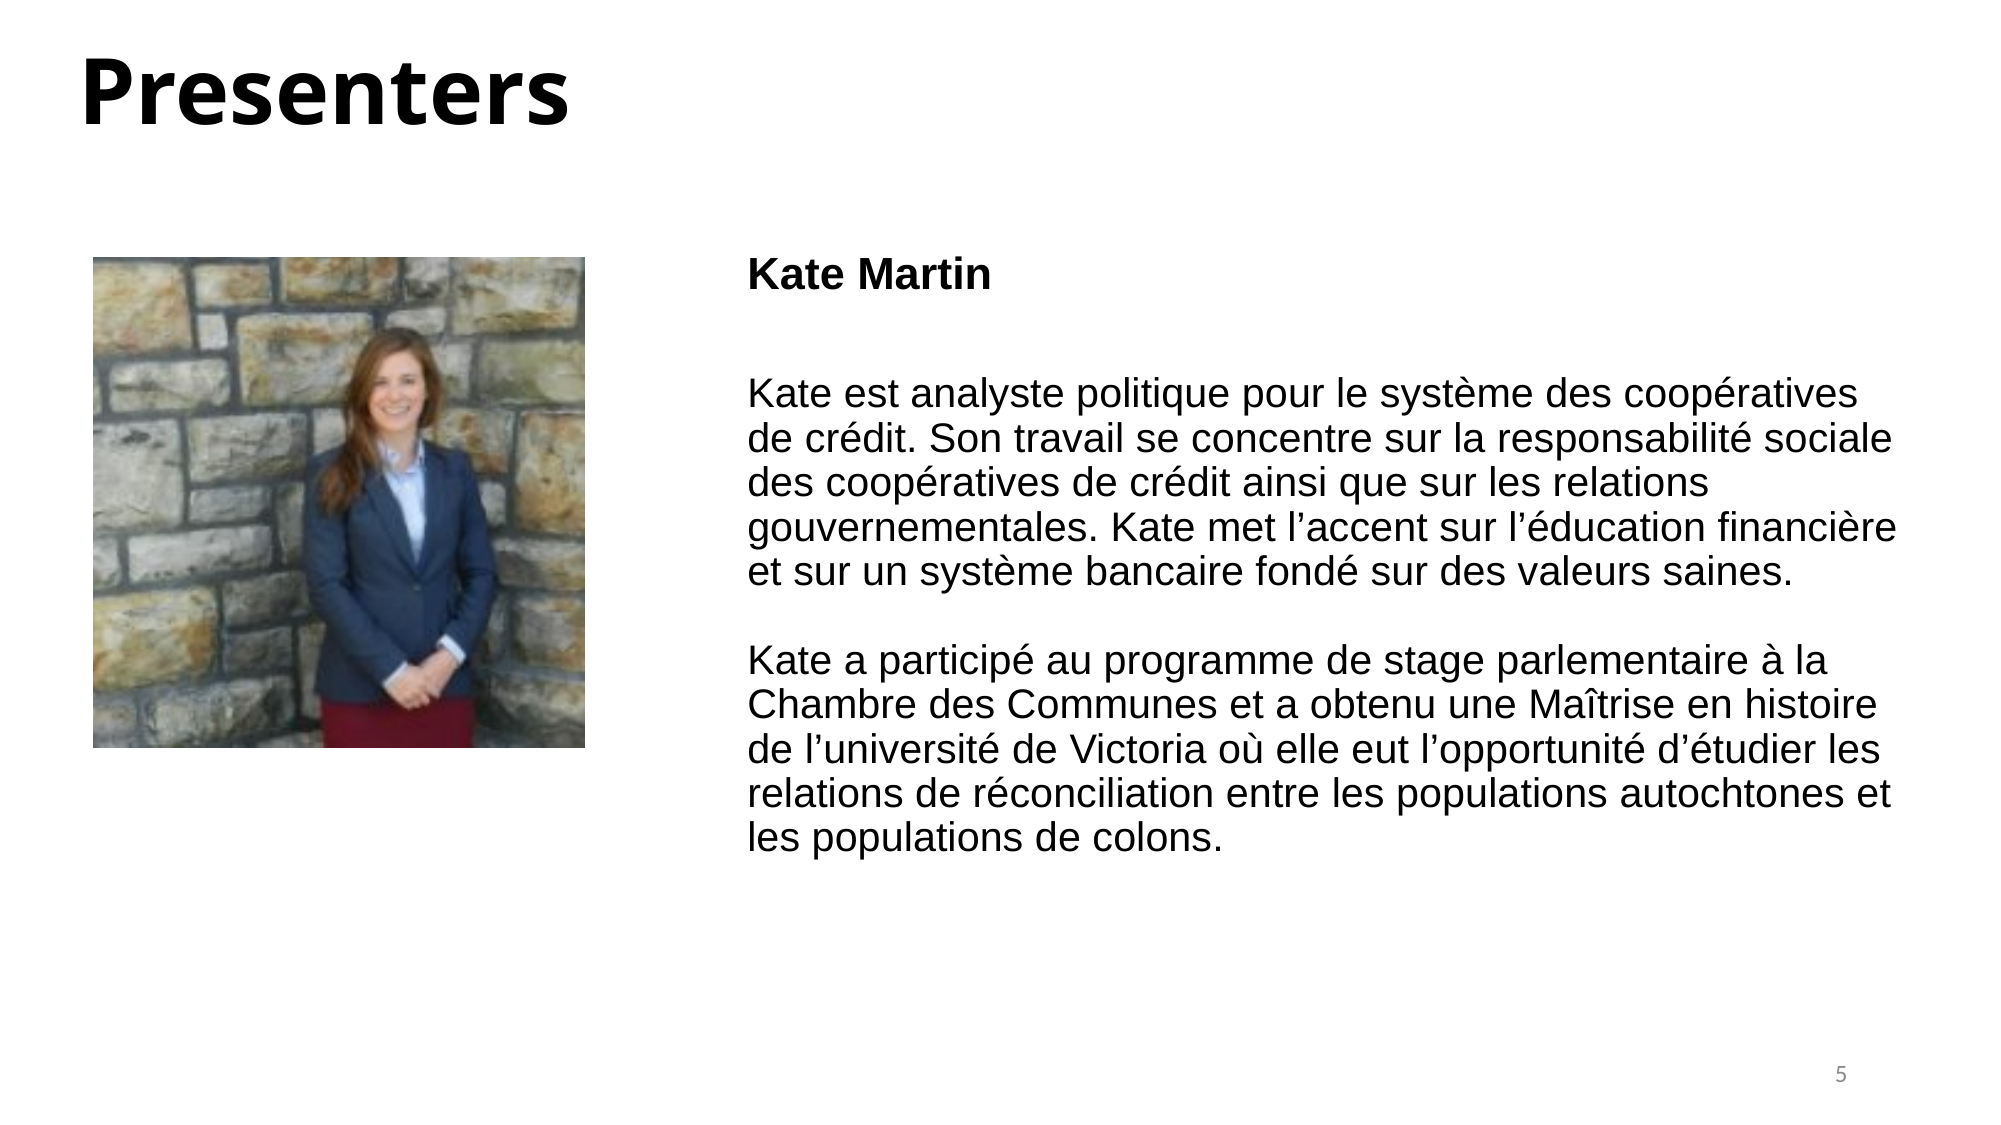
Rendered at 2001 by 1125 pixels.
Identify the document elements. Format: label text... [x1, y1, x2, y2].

list Kate Martin Kate est analyste politique pour le système des coopératives de crédit. Son travail se concentre sur la responsabilité sociale des coopératives de crédit ainsi que sur les relations gouvernementales. Kate met l’accent sur l’éducation financière et sur un système bancaire fondé sur des valeurs saines. Kate a participé au programme de stage parlementaire à la Chambre des Communes et a obtenu une Maîtrise en histoire de l’université de Victoria où elle eut l’opportunité d’étudier les relations de réconciliation entre les populations autochtones et les populations de colons. [732, 243, 1930, 917]
title Presenters [63, 30, 1864, 209]
picture [93, 256, 585, 748]
slide_number 5 [1412, 1042, 1863, 1103]
